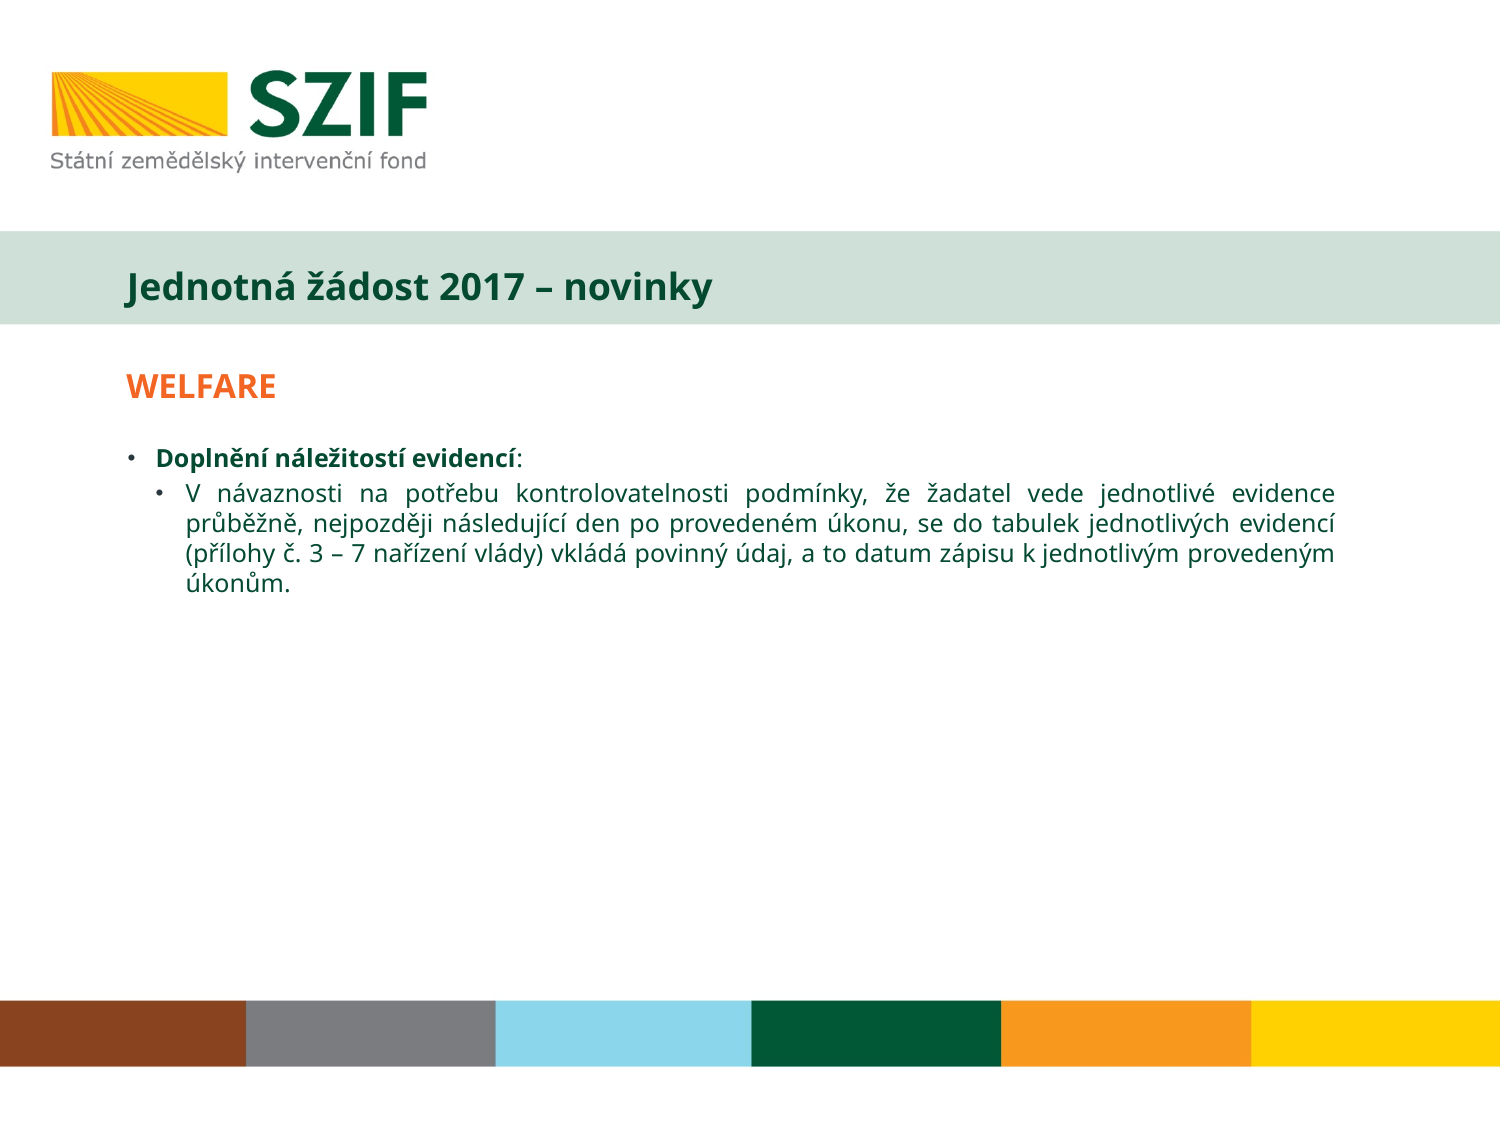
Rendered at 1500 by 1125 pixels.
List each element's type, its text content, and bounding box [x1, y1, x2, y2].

picture [0, 0, 1500, 1125]
list WELFARE Doplnění náležitostí evidencí: V návaznosti na potřebu kontrolovatelnosti podmínky, že žadatel vede jednotlivé evidence průběžně, nejpozději následující den po provedeném úkonu, se do tabulek jednotlivých evidencí (přílohy č. 3 – 7 nařízení vlády) vkládá povinný údaj, a to datum zápisu k jednotlivým provedeným úkonům. [52, 315, 1353, 956]
text_box Jednotná žádost 2017 – novinky [112, 255, 1500, 315]
